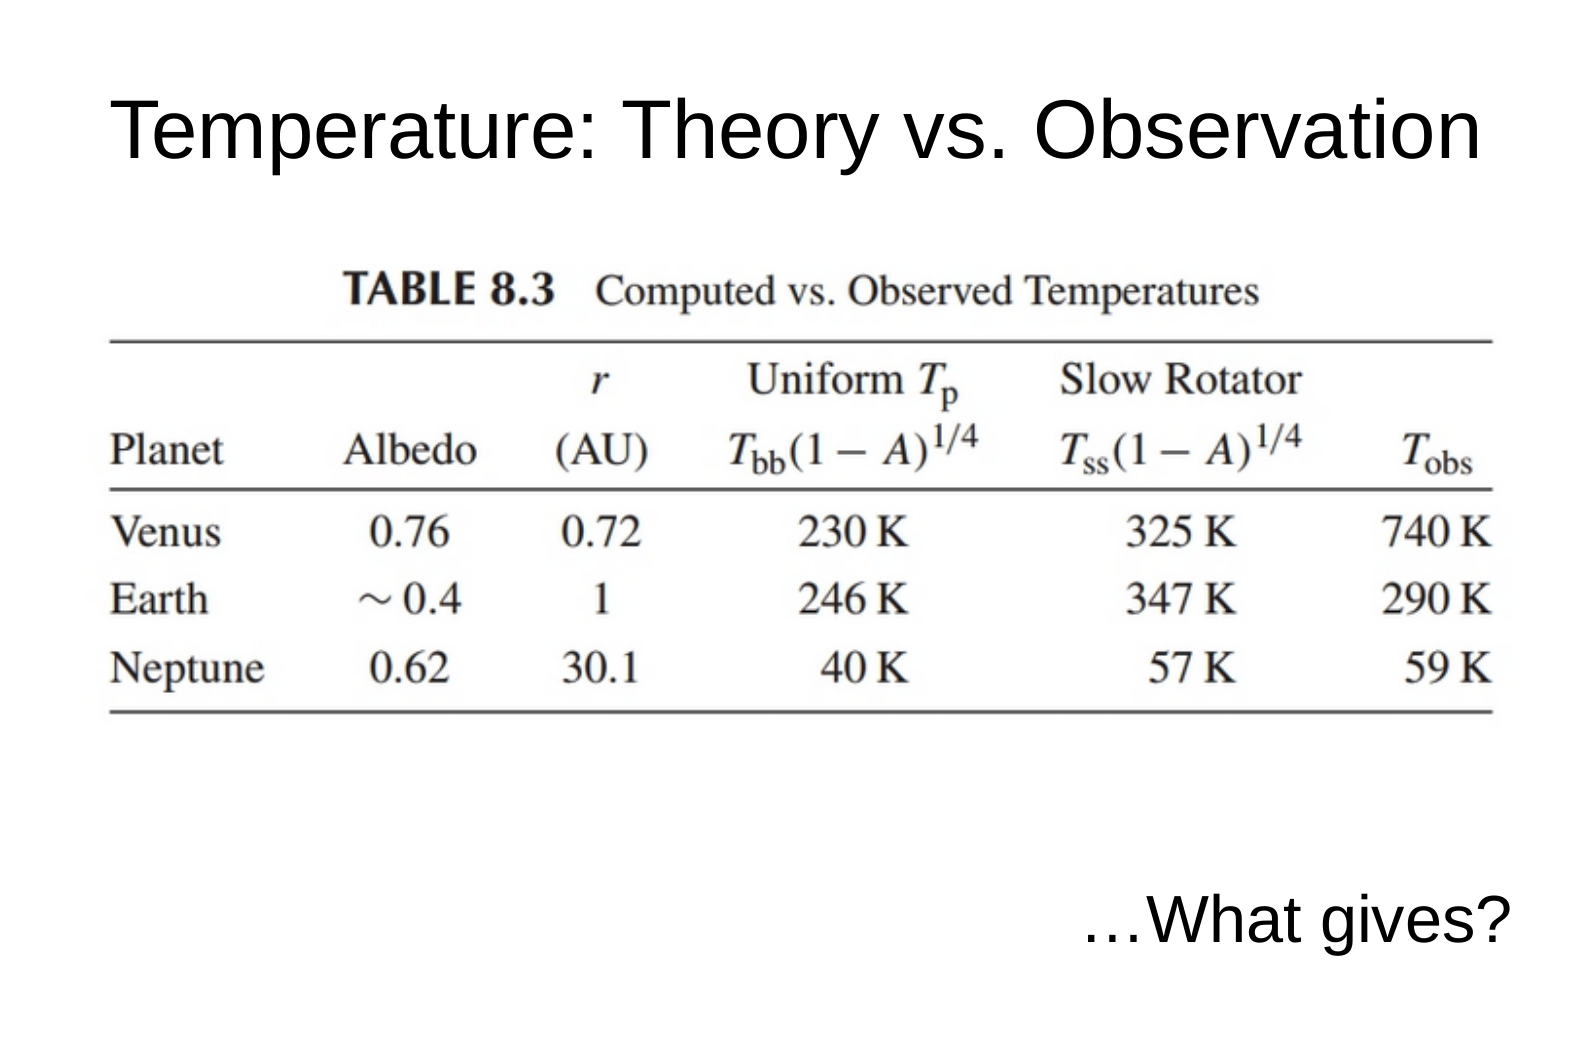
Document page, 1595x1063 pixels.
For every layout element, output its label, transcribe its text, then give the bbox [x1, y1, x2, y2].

picture [80, 248, 1514, 732]
list …What gives? [79, 248, 1514, 949]
title Temperature: Theory vs. Observation [79, 42, 1514, 219]
